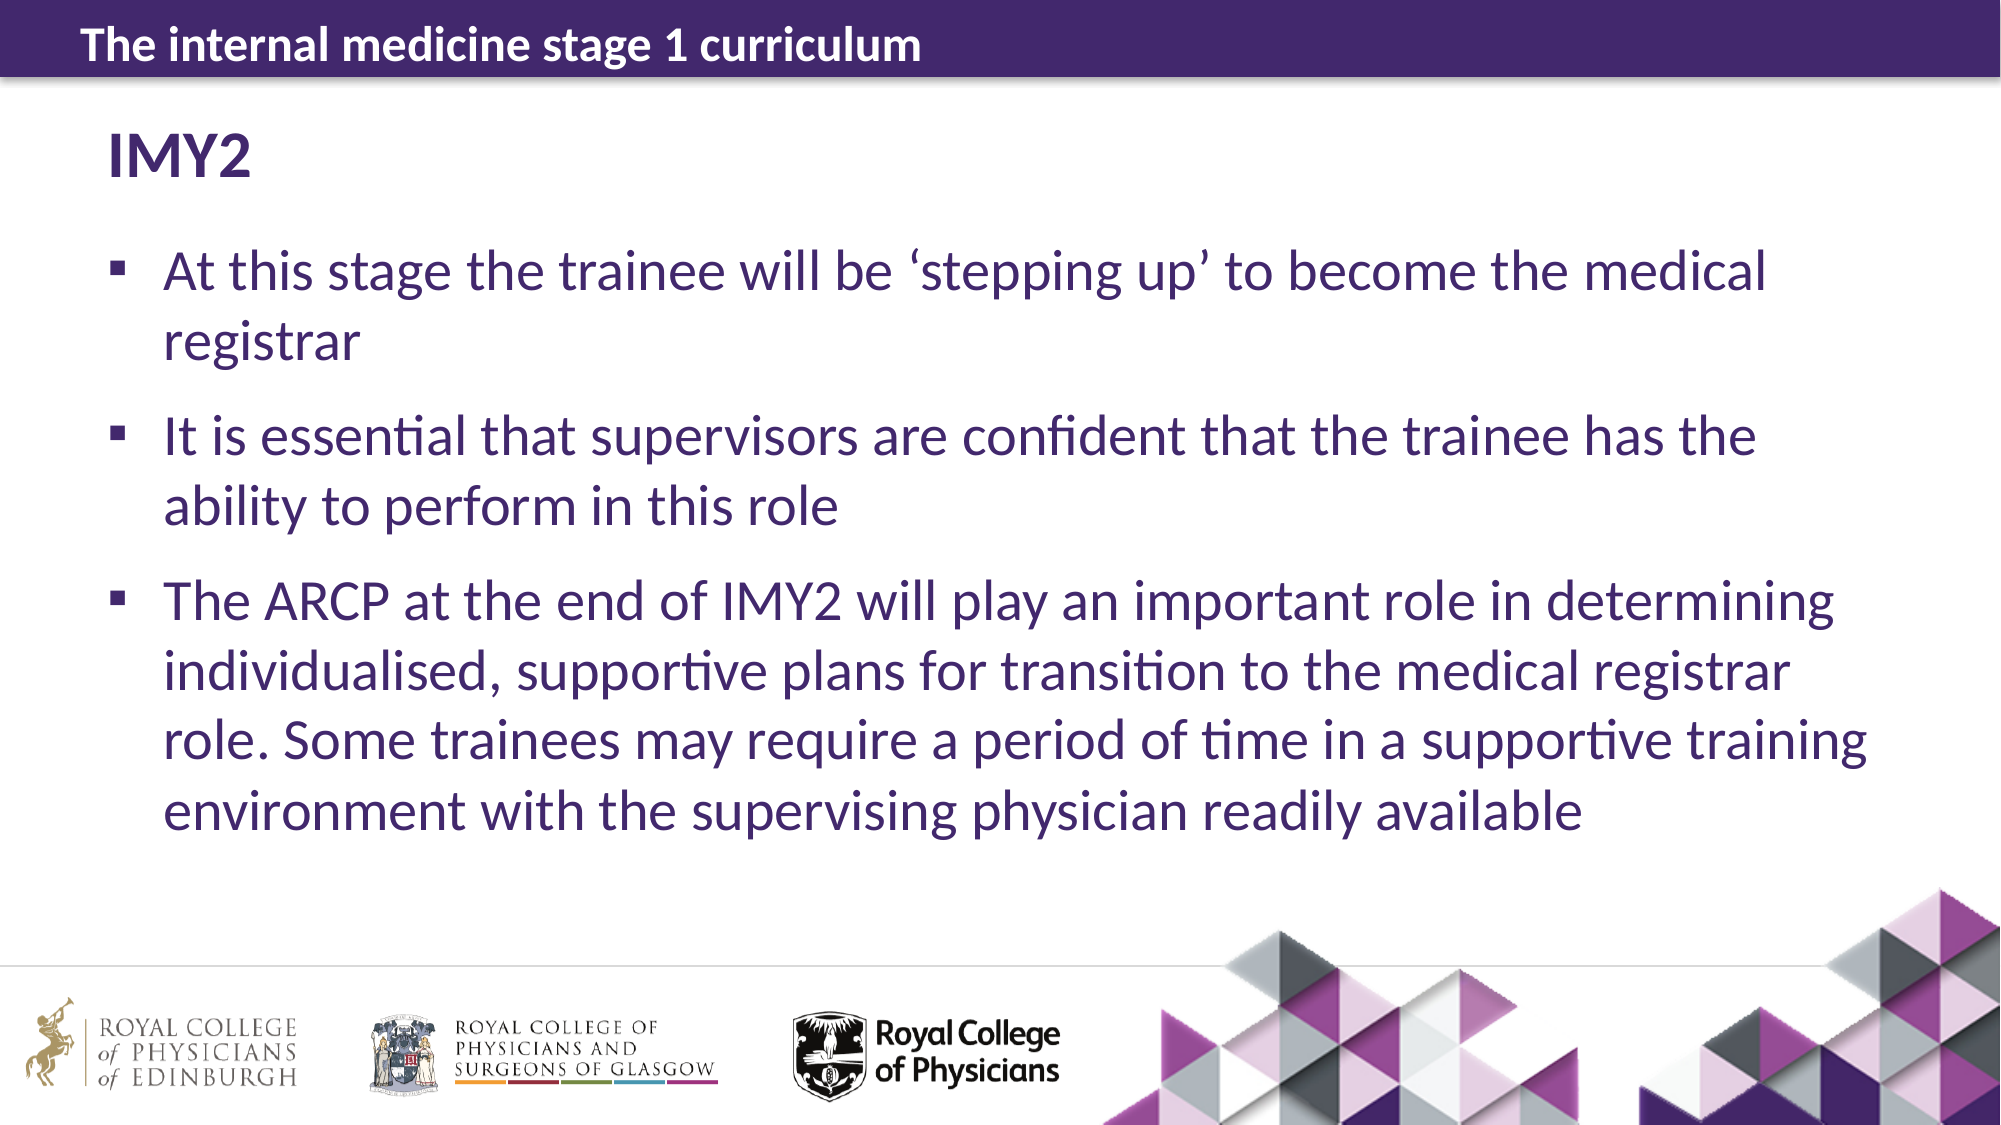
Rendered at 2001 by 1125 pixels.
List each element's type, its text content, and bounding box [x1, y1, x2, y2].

list At this stage the trainee will be ‘stepping up’ to become the medical registrar It is essential that supervisors are confident that the trainee has the ability to perform in this role The ARCP at the end of IMY2 will play an important role in determining individualised, supportive plans for transition to the medical registrar role. Some trainees may require a period of time in a supportive training environment with the supervising physician readily available [99, 223, 1901, 954]
picture [7, 992, 1074, 1109]
title IMY2 [99, 82, 1901, 219]
picture [1099, 887, 2000, 1125]
